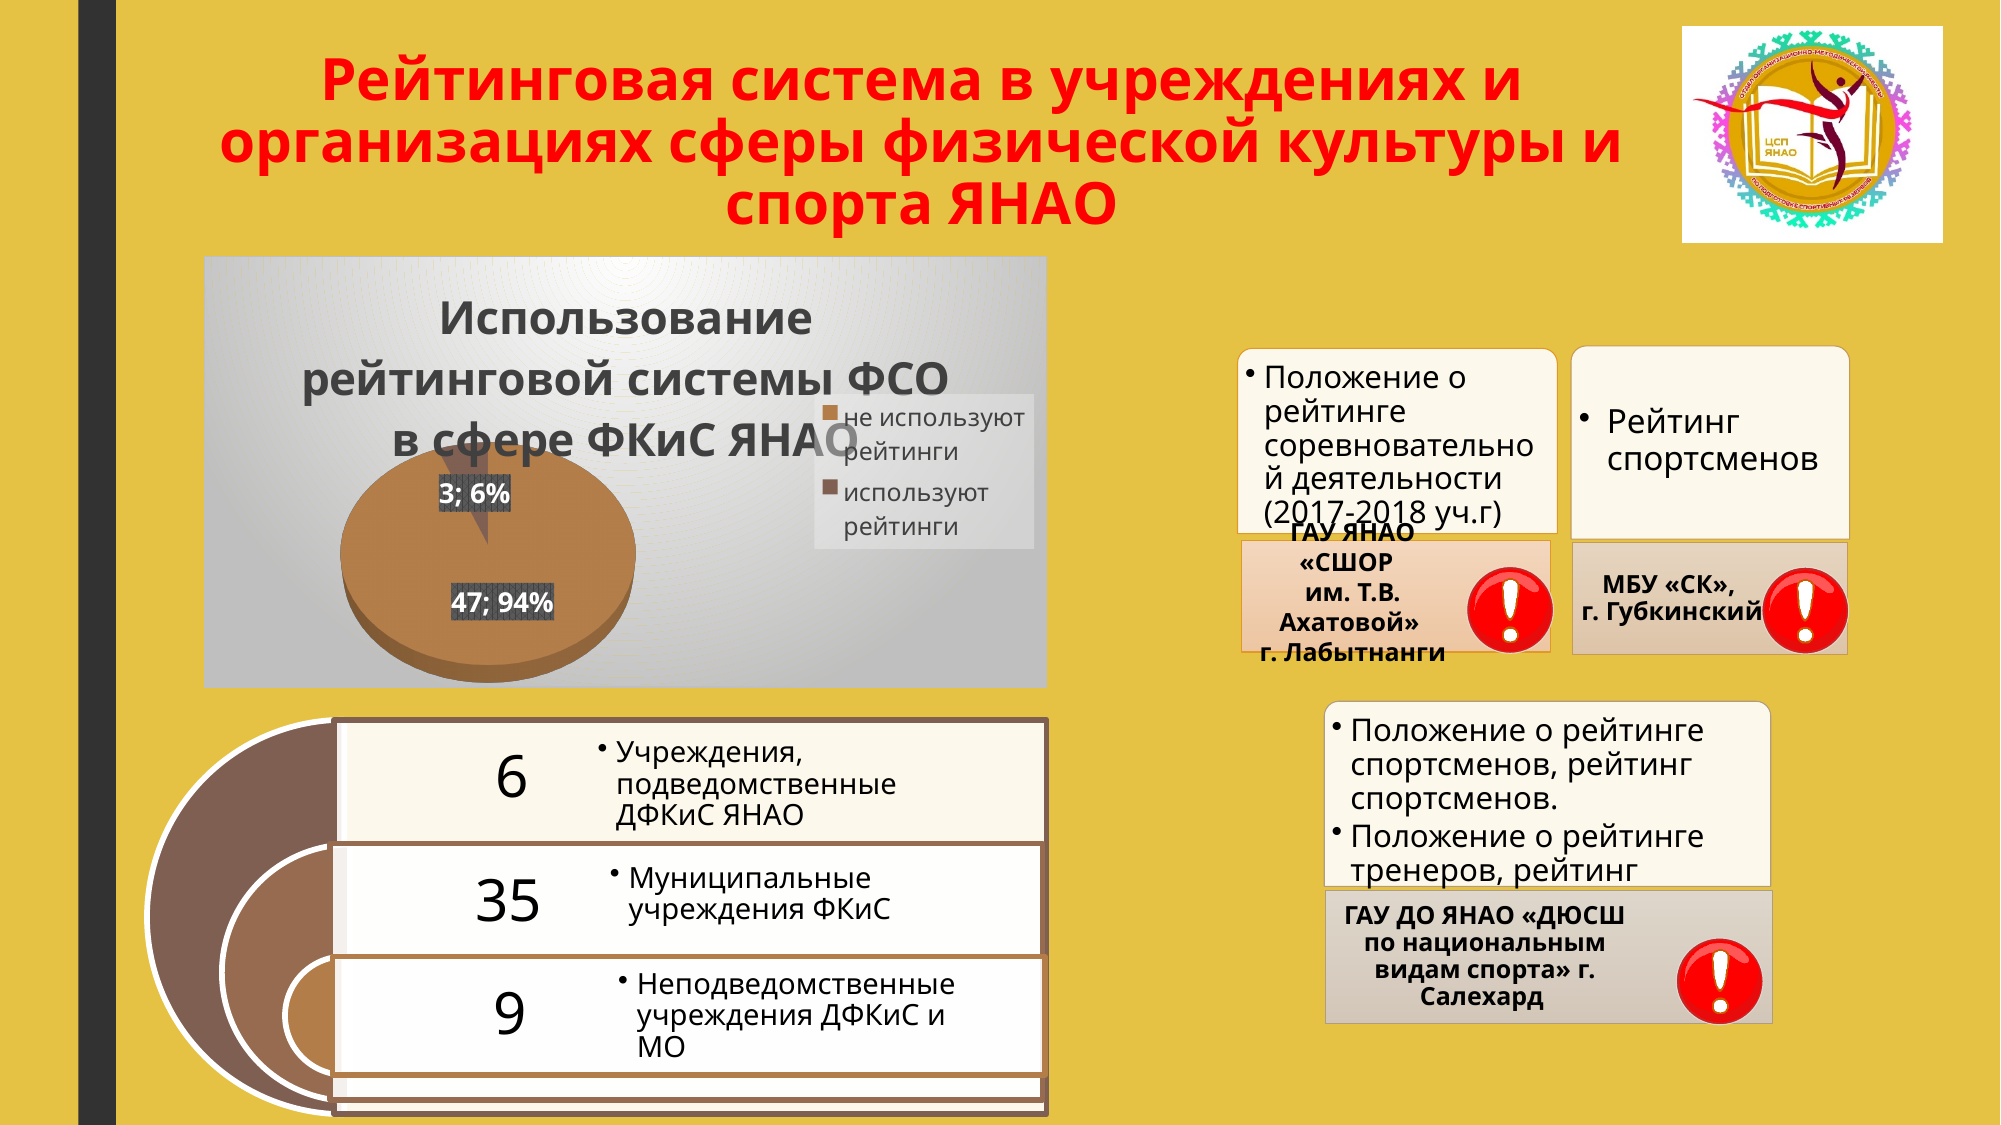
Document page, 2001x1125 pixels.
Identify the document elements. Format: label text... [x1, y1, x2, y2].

title Рейтинговая система в учреждениях и организациях сферы физической культуры и спорта ЯНАО [203, 43, 1641, 206]
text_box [1234, 251, 1861, 1111]
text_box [170, 719, 1081, 1115]
picture [1682, 26, 1943, 243]
chart [203, 255, 1048, 688]
